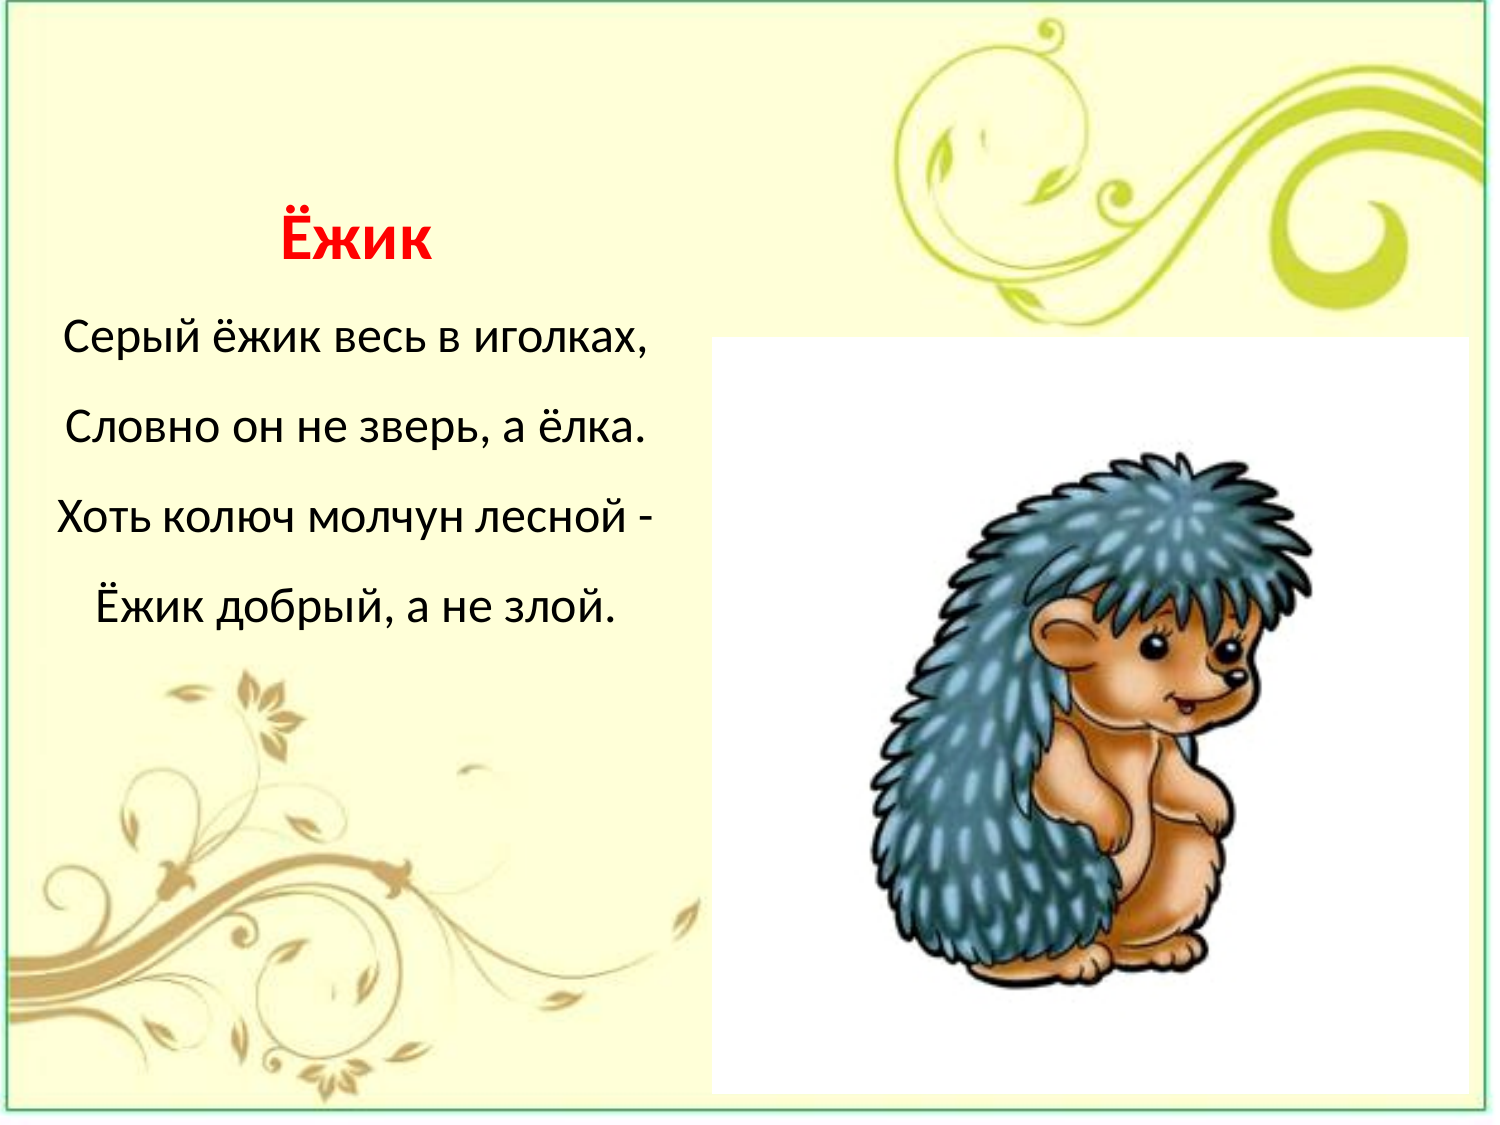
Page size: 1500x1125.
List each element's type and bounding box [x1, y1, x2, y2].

list [712, 337, 1469, 1094]
picture [0, 0, 1500, 1125]
